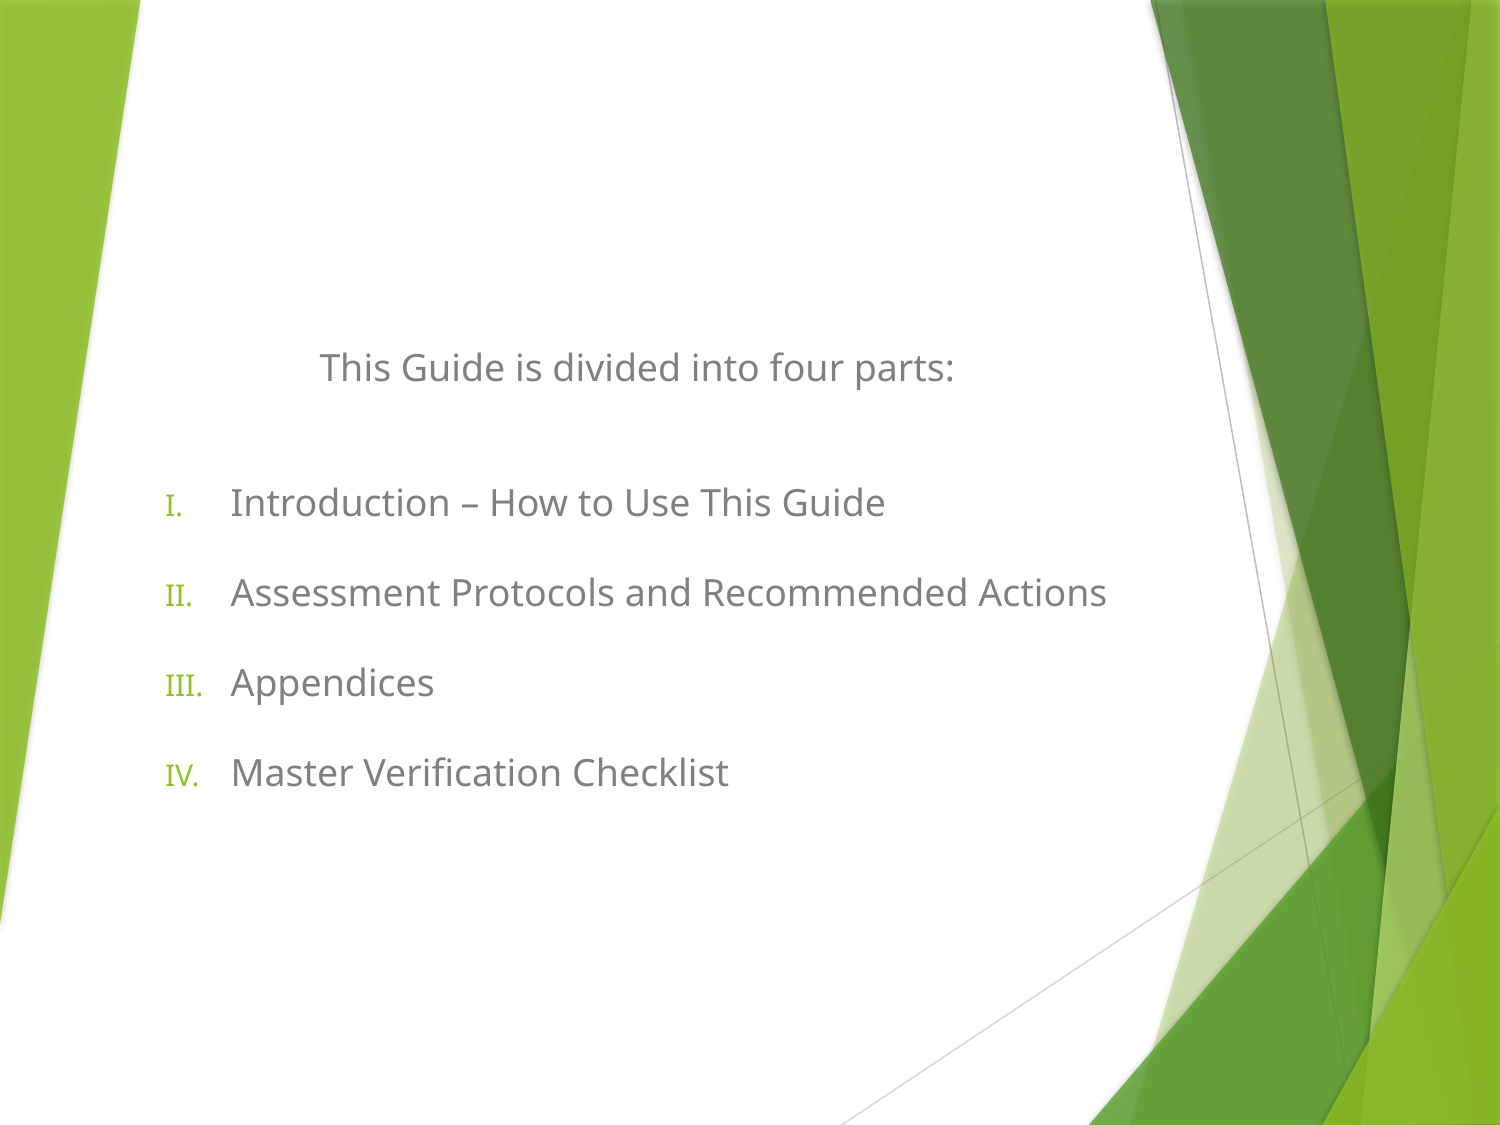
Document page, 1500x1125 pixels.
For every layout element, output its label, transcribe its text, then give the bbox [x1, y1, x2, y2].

subtitle This Guide is divided into four parts: Introduction – How to Use This Guide Assessment Protocols and Recommended Actions Appendices Master Verification Checklist [150, 335, 1125, 790]
